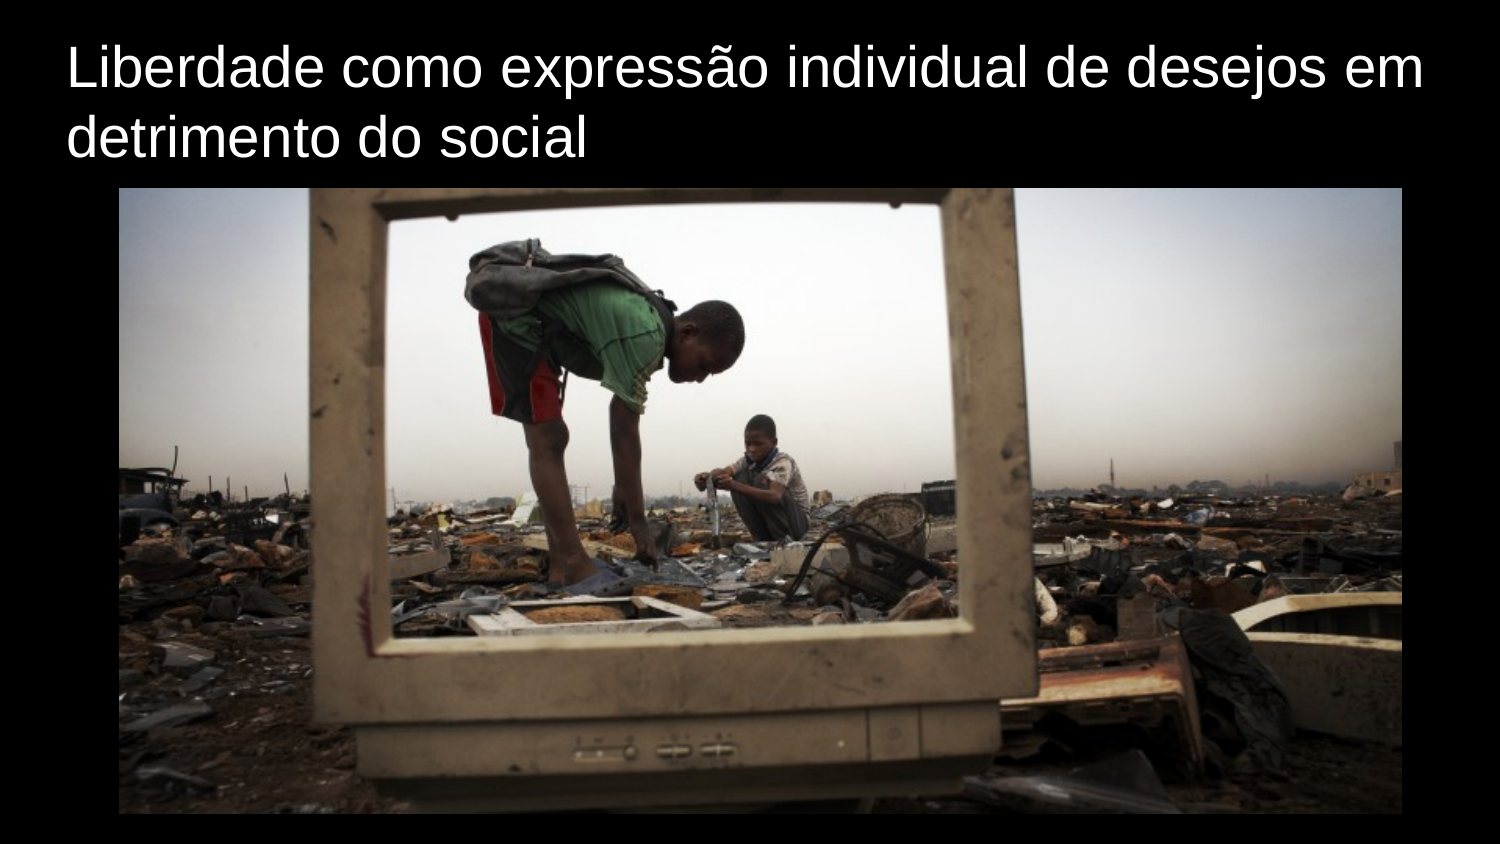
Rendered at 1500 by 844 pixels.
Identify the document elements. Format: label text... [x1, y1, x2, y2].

title Liberdade como expressão individual de desejos em detrimento do social [51, 14, 1449, 109]
picture [119, 188, 1402, 815]
